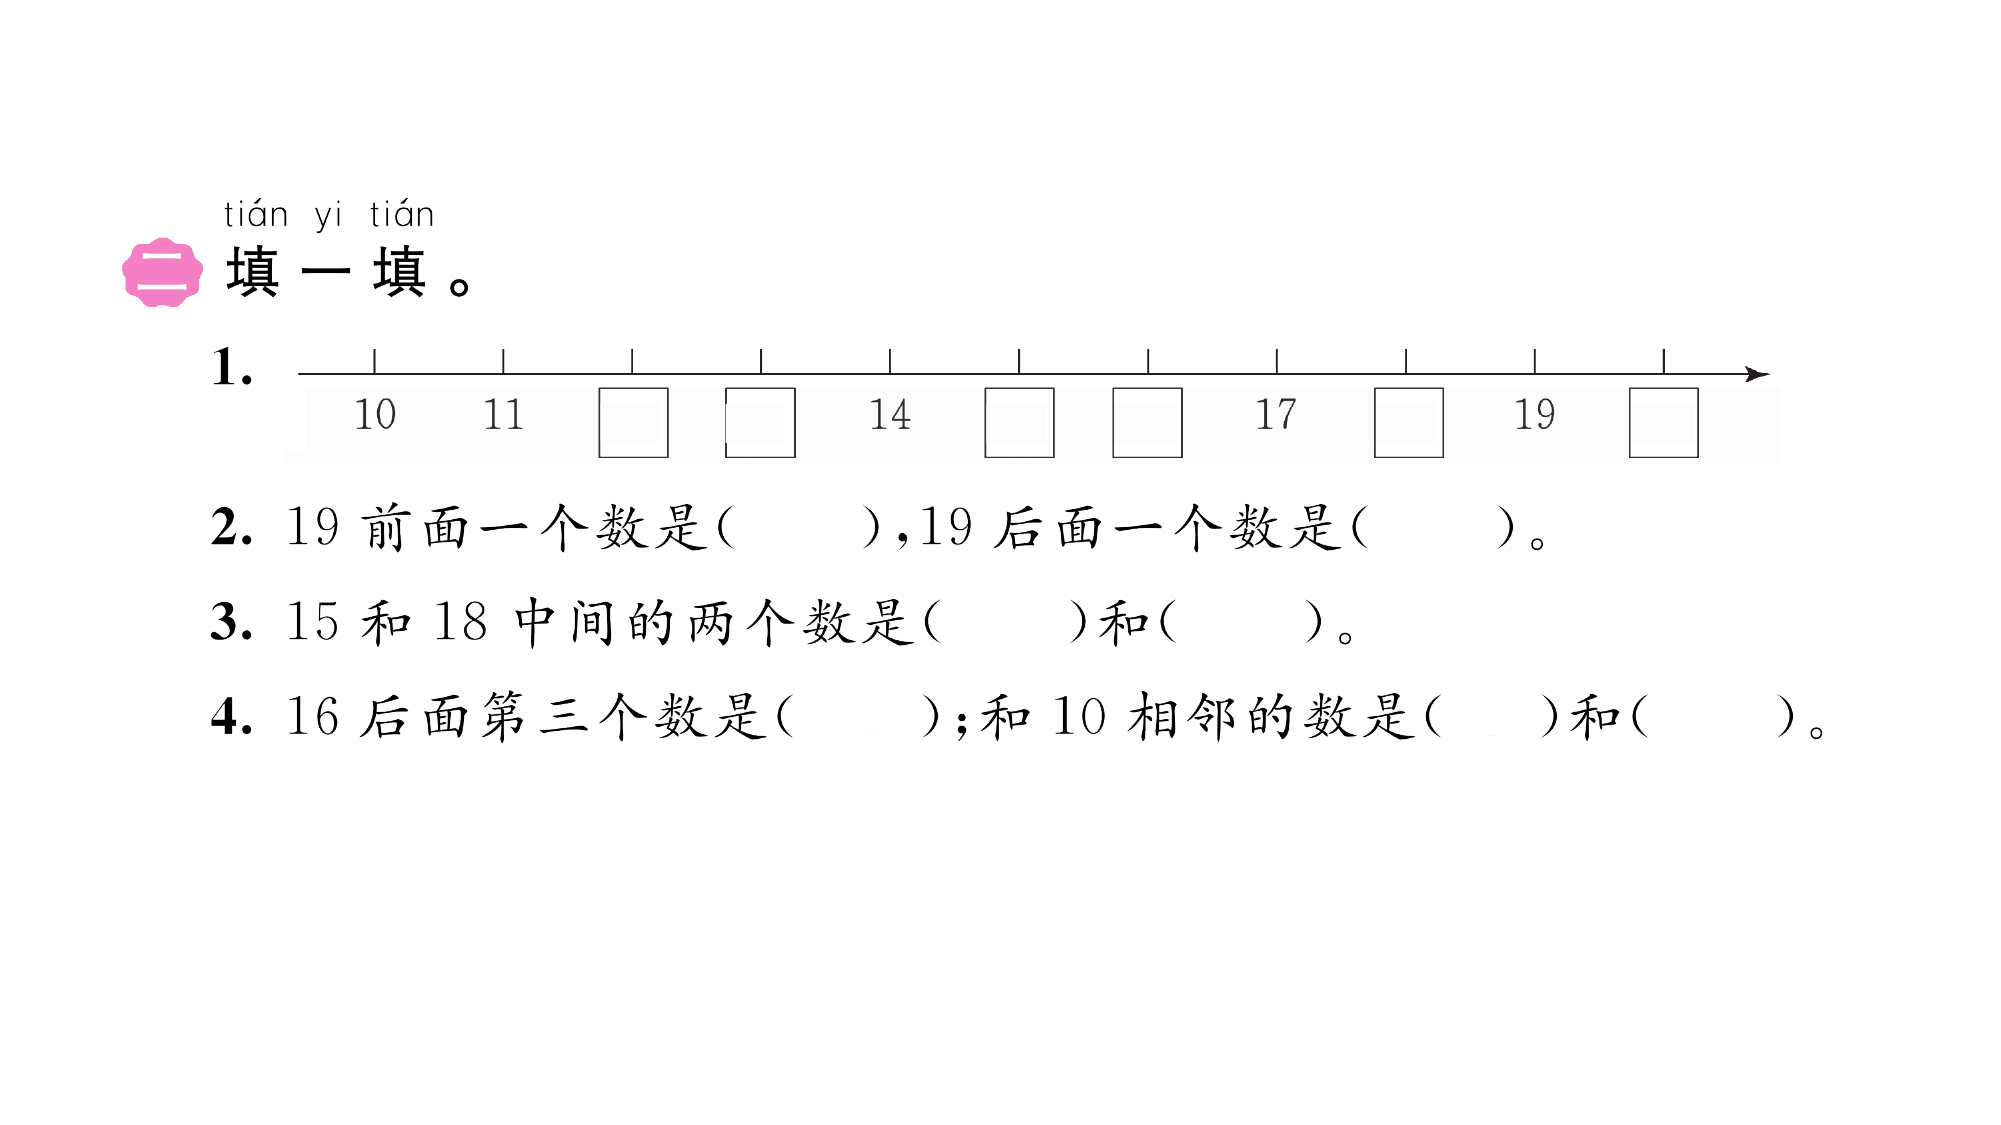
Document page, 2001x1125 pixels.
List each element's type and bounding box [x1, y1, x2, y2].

picture [118, 177, 2000, 758]
